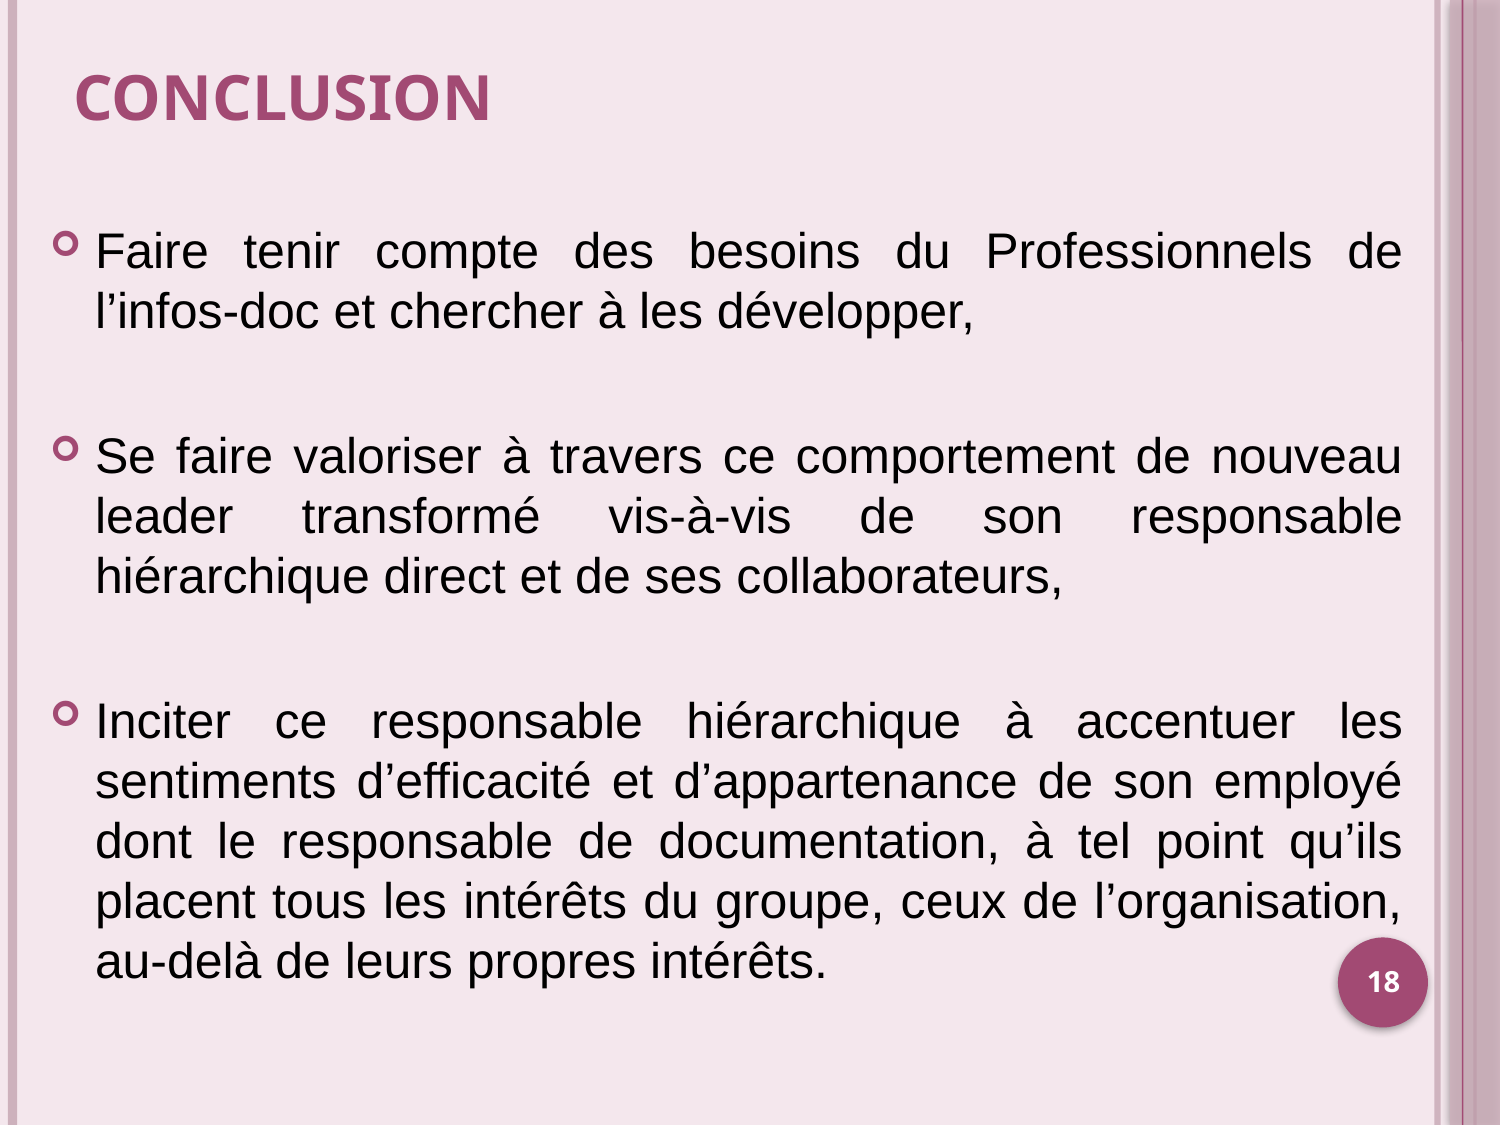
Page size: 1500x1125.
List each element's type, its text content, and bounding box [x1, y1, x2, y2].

list Faire tenir compte des besoins du Professionnels de l’infos-doc et chercher à les développer, Se faire valoriser à travers ce comportement de nouveau leader transformé vis-à-vis de son responsable hiérarchique direct et de ses collaborateurs, Inciter ce responsable hiérarchique à accentuer les sentiments d’efficacité et d’appartenance de son employé dont le responsable de documentation, à tel point qu’ils placent tous les intérêts du groupe, ceux de l’organisation, au-delà de leurs propres intérêts. [35, 210, 1418, 1043]
slide_number 18 [1333, 940, 1434, 1027]
title Conclusion [58, 46, 1372, 141]
